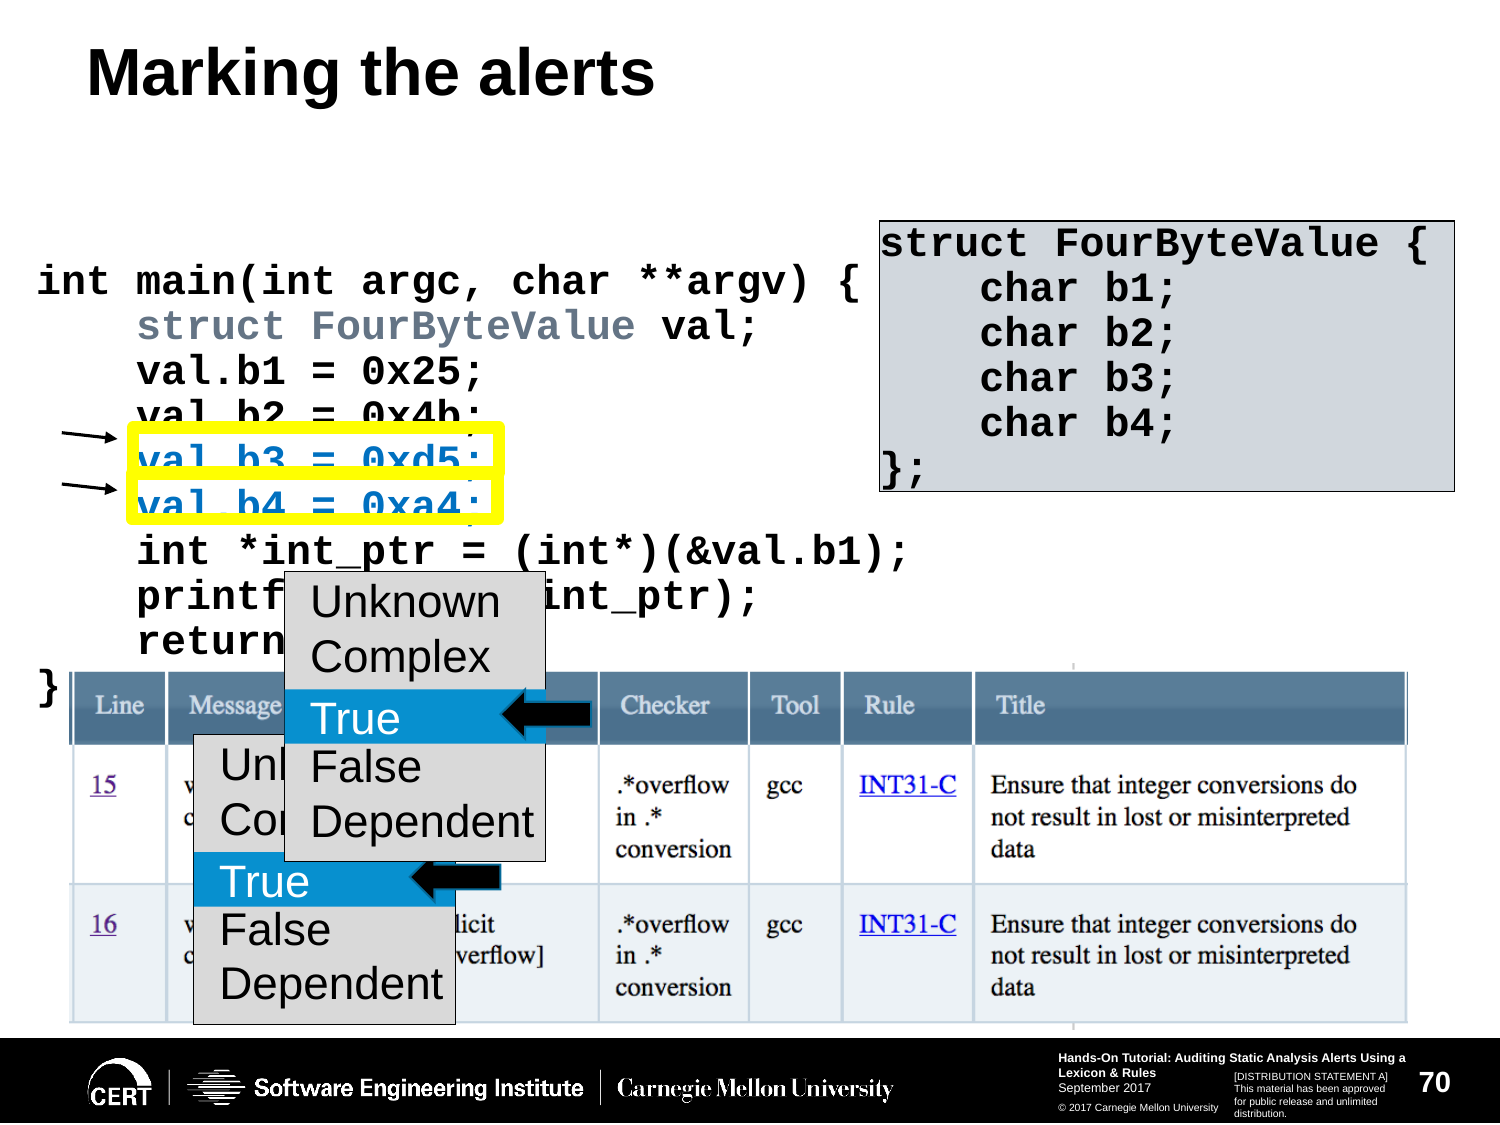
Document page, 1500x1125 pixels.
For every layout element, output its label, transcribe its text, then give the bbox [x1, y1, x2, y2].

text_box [61, 432, 118, 439]
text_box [284, 571, 592, 862]
text_box [133, 427, 499, 473]
list int main(int argc, char **argv) { struct FourByteValue val; val.b1 = 0x25; val.b2 = 0x4b; val.b3 = 0xd5; val.b4 = 0xa4; int *int_ptr = (int*)(&val.b1); printf("%d\n", *int_ptr); return 0; } [36, 187, 988, 750]
text_box struct FourByteValue { char b1; char b2; char b3; char b4; }; [879, 220, 1455, 492]
title Marking the alerts [86, 37, 1333, 148]
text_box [194, 734, 501, 1025]
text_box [61, 483, 118, 491]
picture [69, 663, 1408, 1031]
text_box [131, 473, 498, 519]
picture [78, 1051, 904, 1110]
